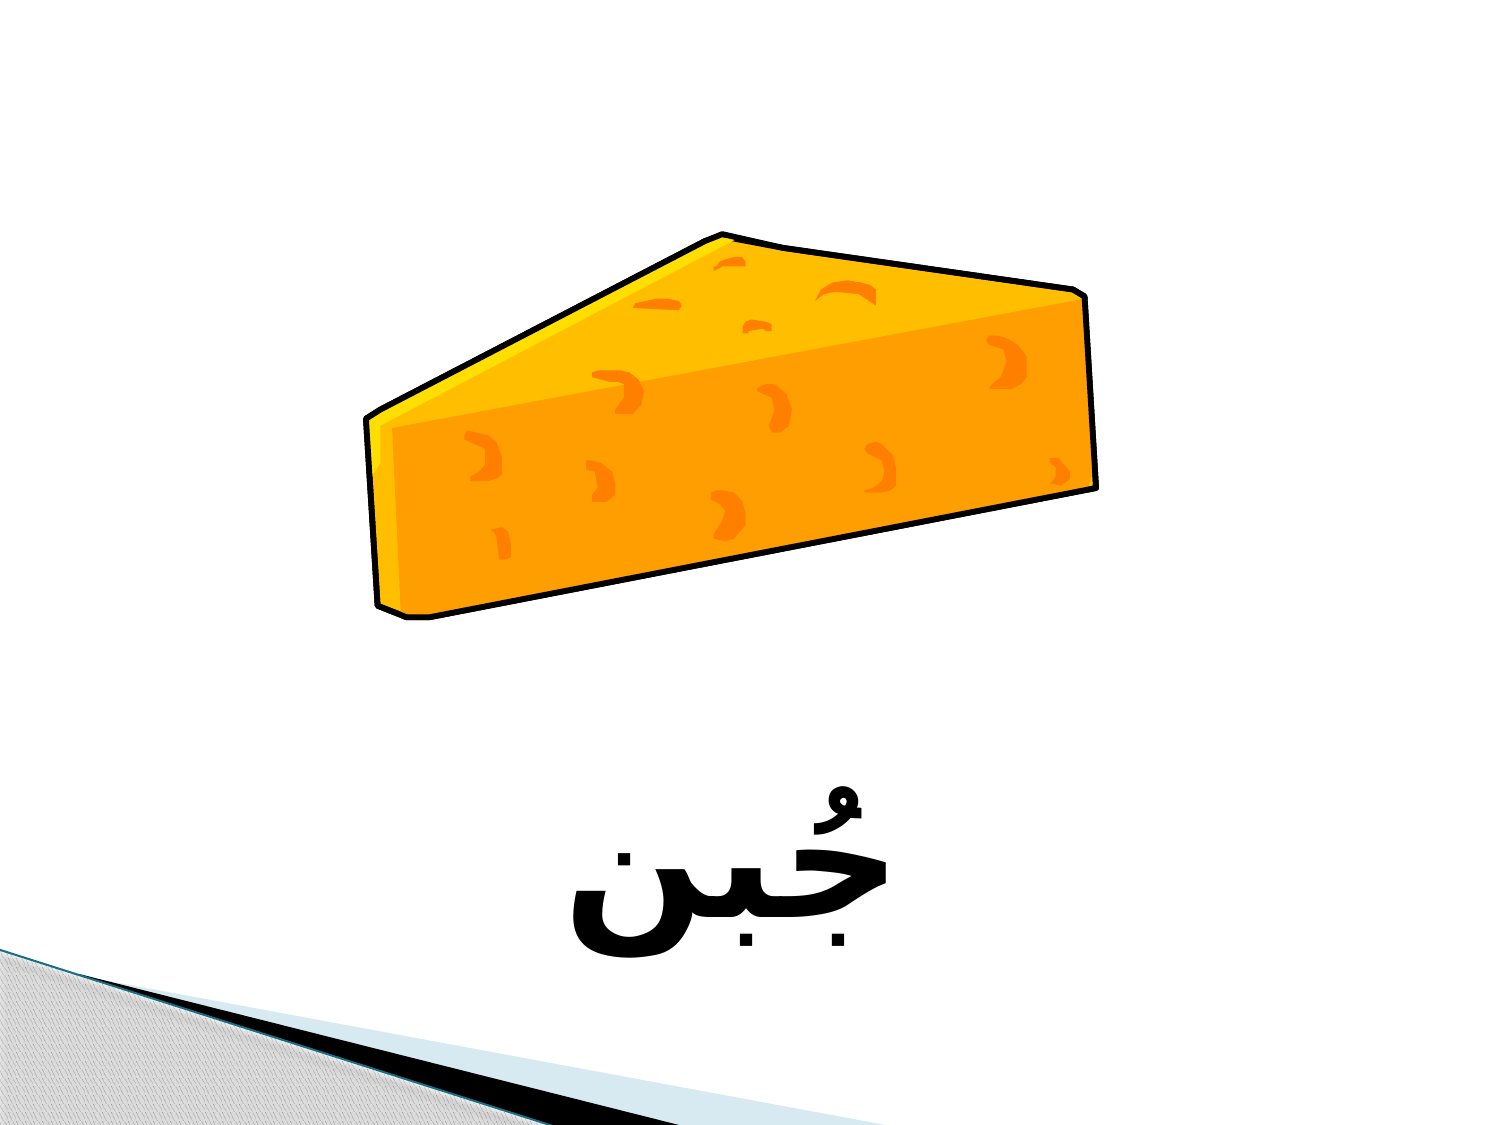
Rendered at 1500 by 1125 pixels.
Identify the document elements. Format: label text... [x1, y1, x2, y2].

text_box جُبن [171, 743, 1294, 958]
picture [359, 231, 1102, 625]
